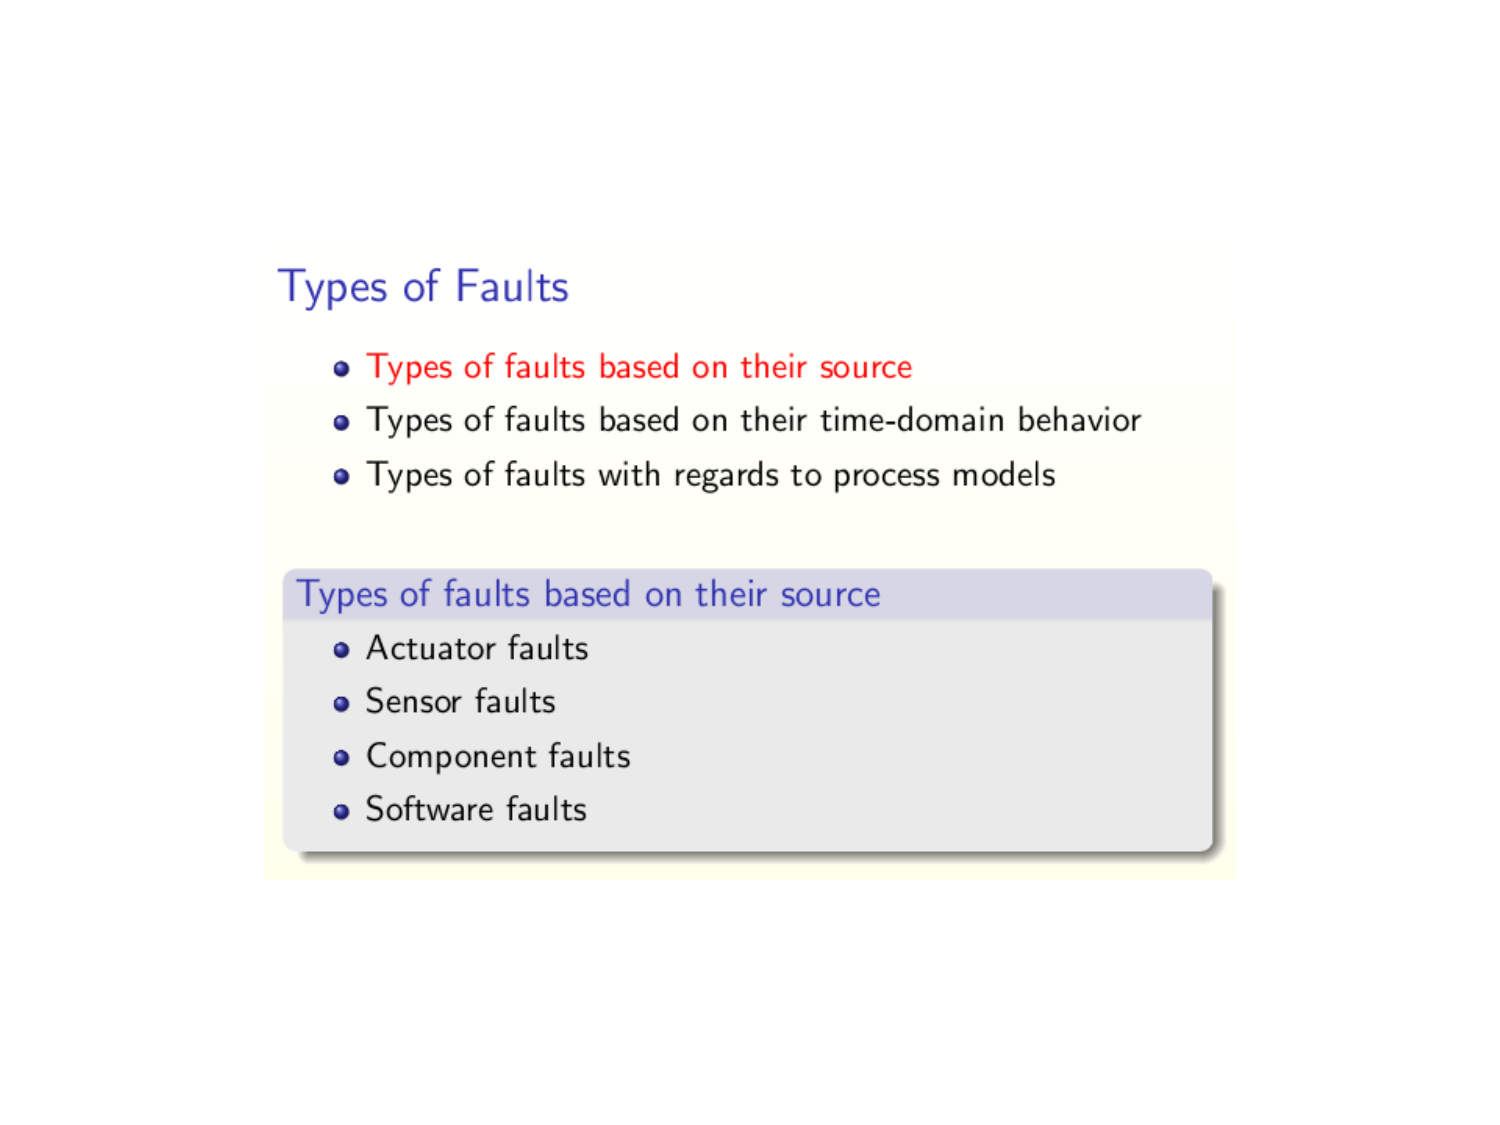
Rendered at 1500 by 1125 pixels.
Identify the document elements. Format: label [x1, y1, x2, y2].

picture [263, 244, 1237, 880]
